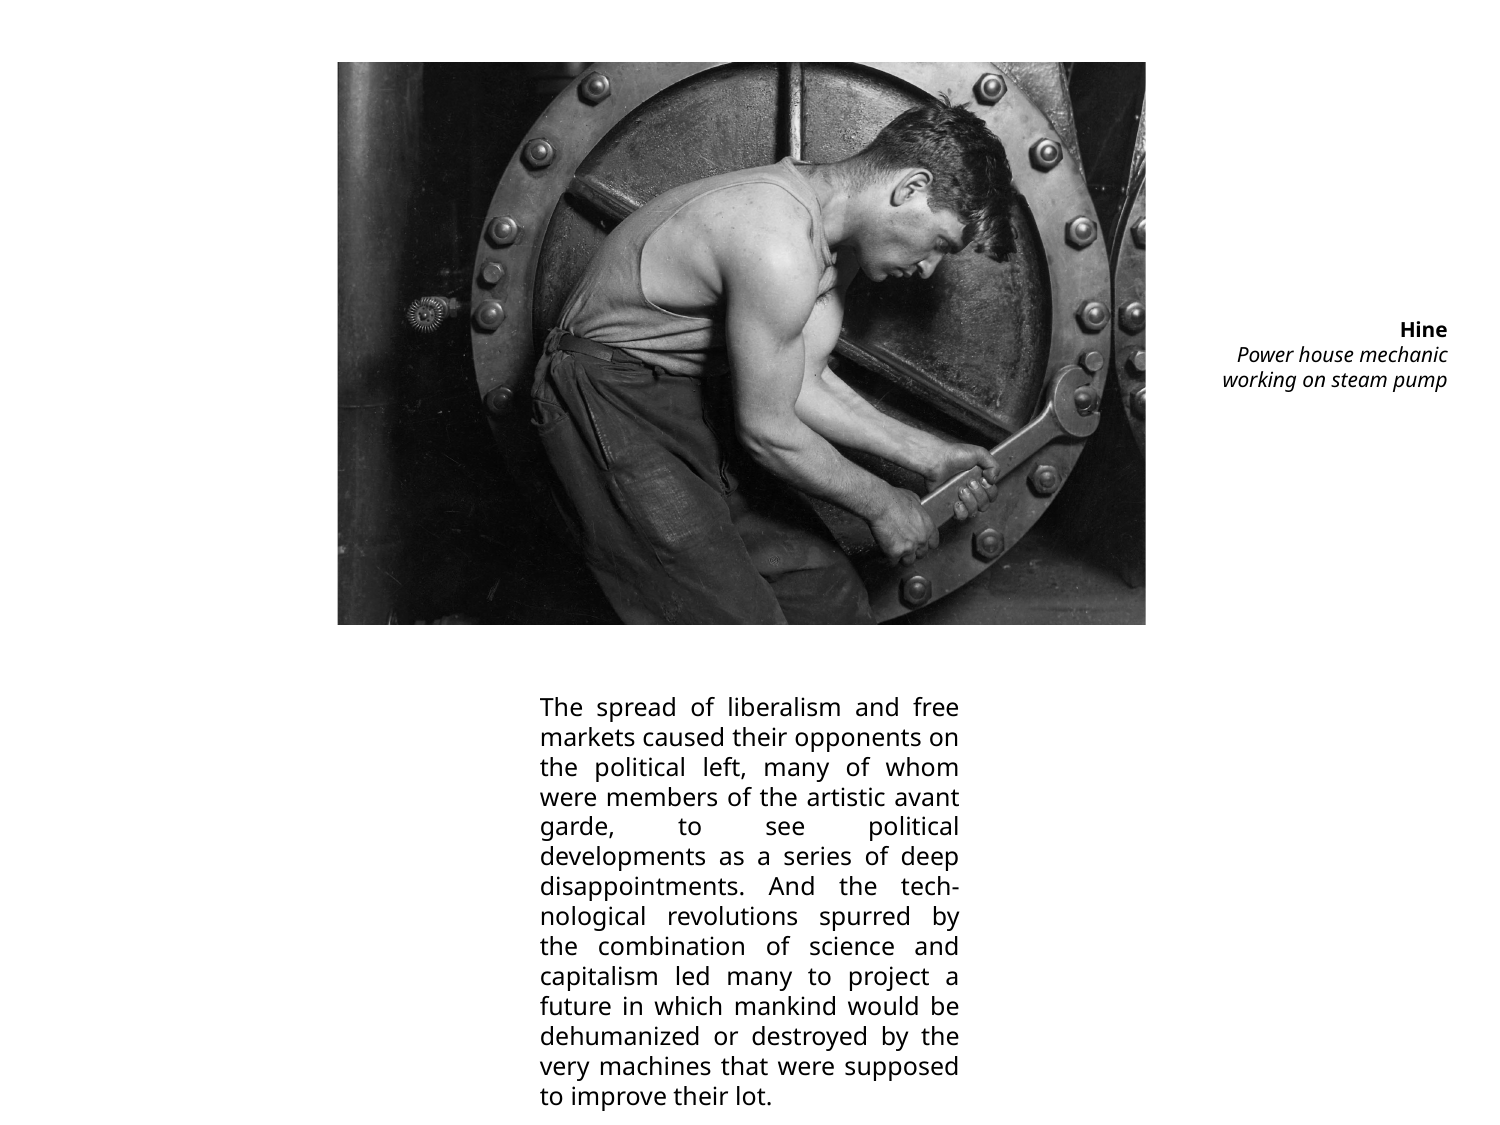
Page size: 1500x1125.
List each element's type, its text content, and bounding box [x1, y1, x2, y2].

picture [337, 62, 1146, 626]
text_box The spread of liberalism and free markets caused their opponents on the political left, many of whom were members of the artistic avant garde, to see political developments as a series of deep disappointments. And the tech-nological revolutions spurred by the combination of science and capitalism led many to project a future in which mankind would be dehumanized or destroyed by the very machines that were supposed to improve their lot. [524, 683, 975, 1118]
text_box Hine Power house mechanic working on steam pump [1204, 309, 1463, 399]
